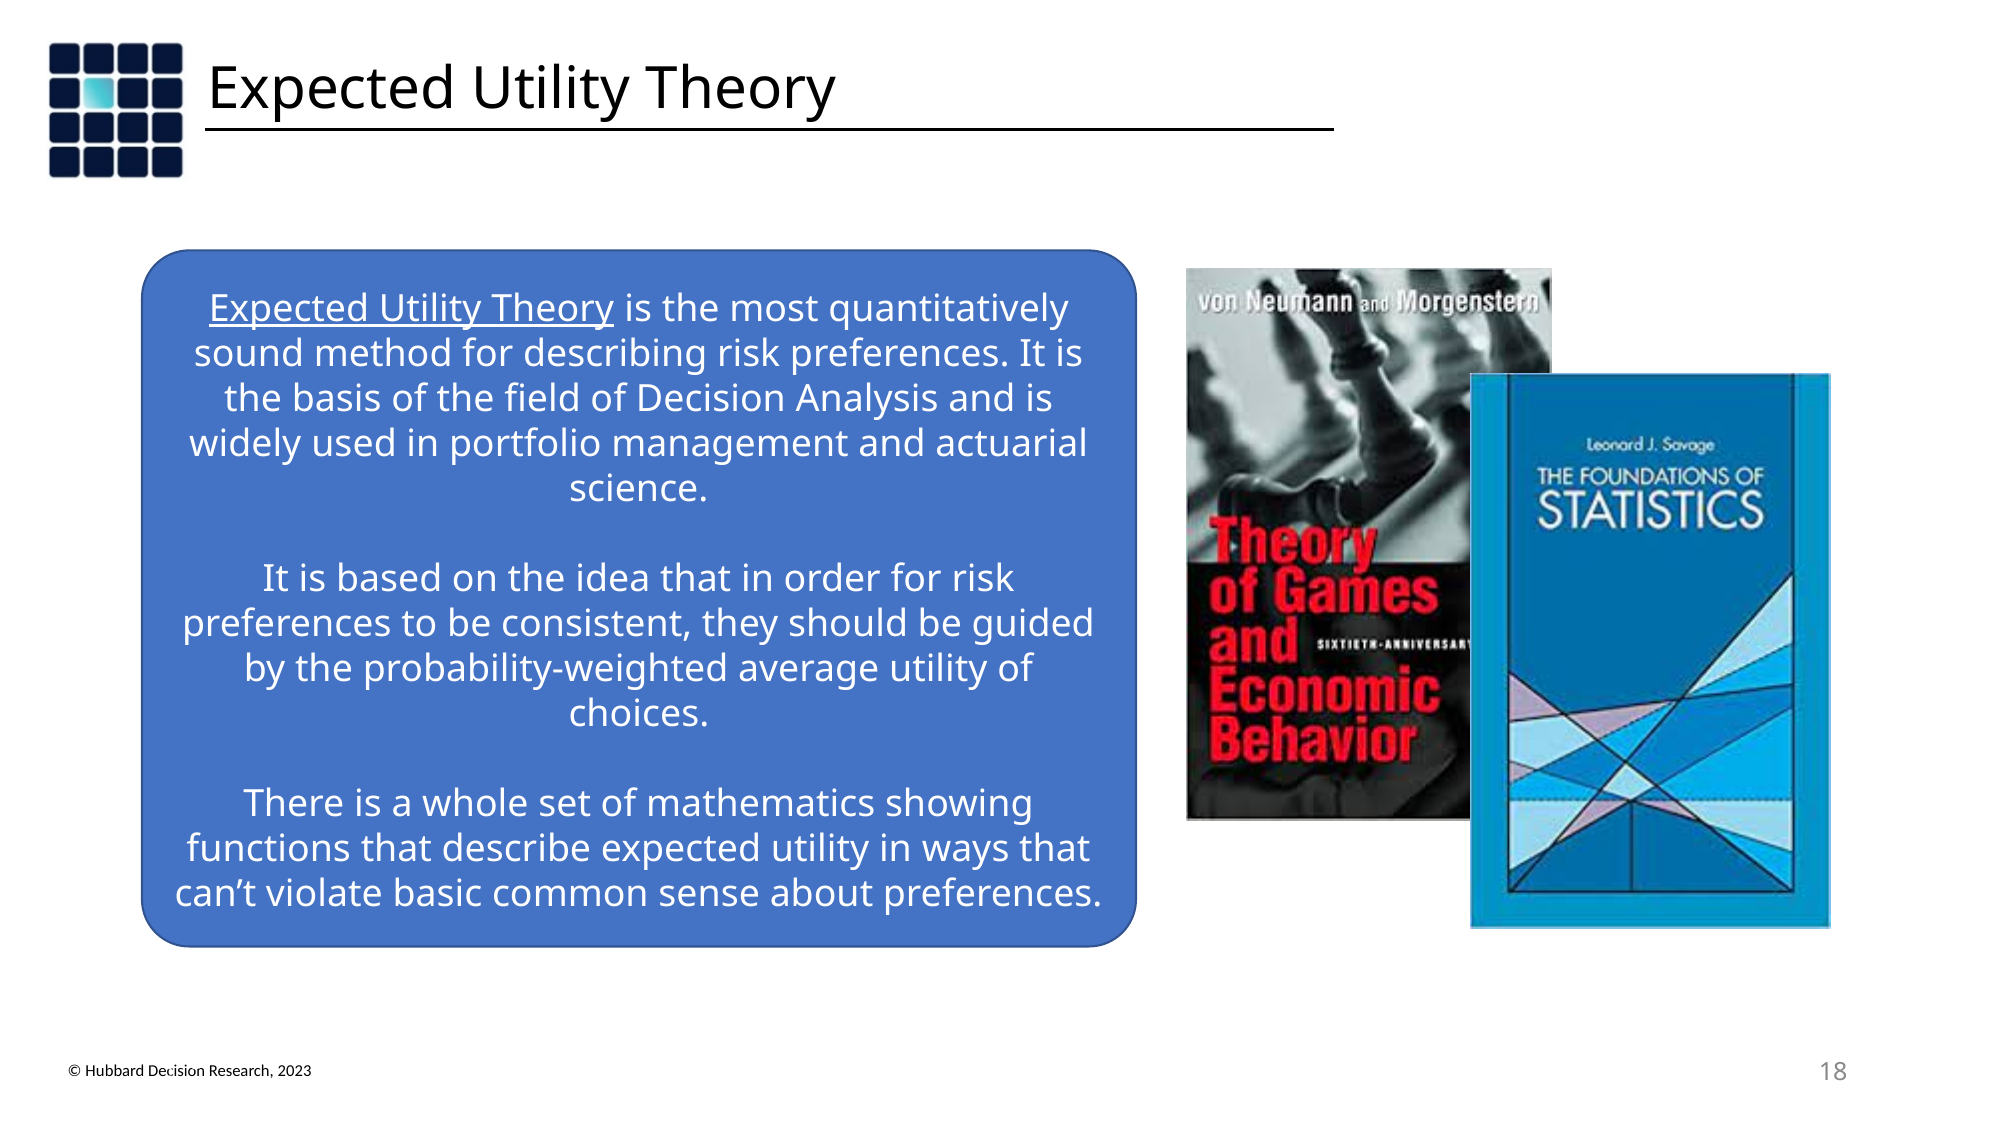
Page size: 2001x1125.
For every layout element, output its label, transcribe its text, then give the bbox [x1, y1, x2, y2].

slide_number ‹#› [1412, 1042, 1863, 1103]
text_box Copyright Hubbard Decision Research 2020 [114, 1037, 515, 1102]
picture [1185, 268, 1831, 930]
title Expected Utility Theory [191, 53, 1902, 126]
text_box Expected Utility Theory is the most quantitatively sound method for describing risk preferences. It is the basis of the field of Decision Analysis and is widely used in portfolio management and actuarial science. It is based on the idea that in order for risk preferences to be consistent, they should be guided by the probability-weighted average utility of choices. There is a whole set of mathematics showing functions that describe expected utility in ways that can’t violate basic common sense about preferences. [141, 250, 1136, 947]
picture [46, 41, 189, 181]
